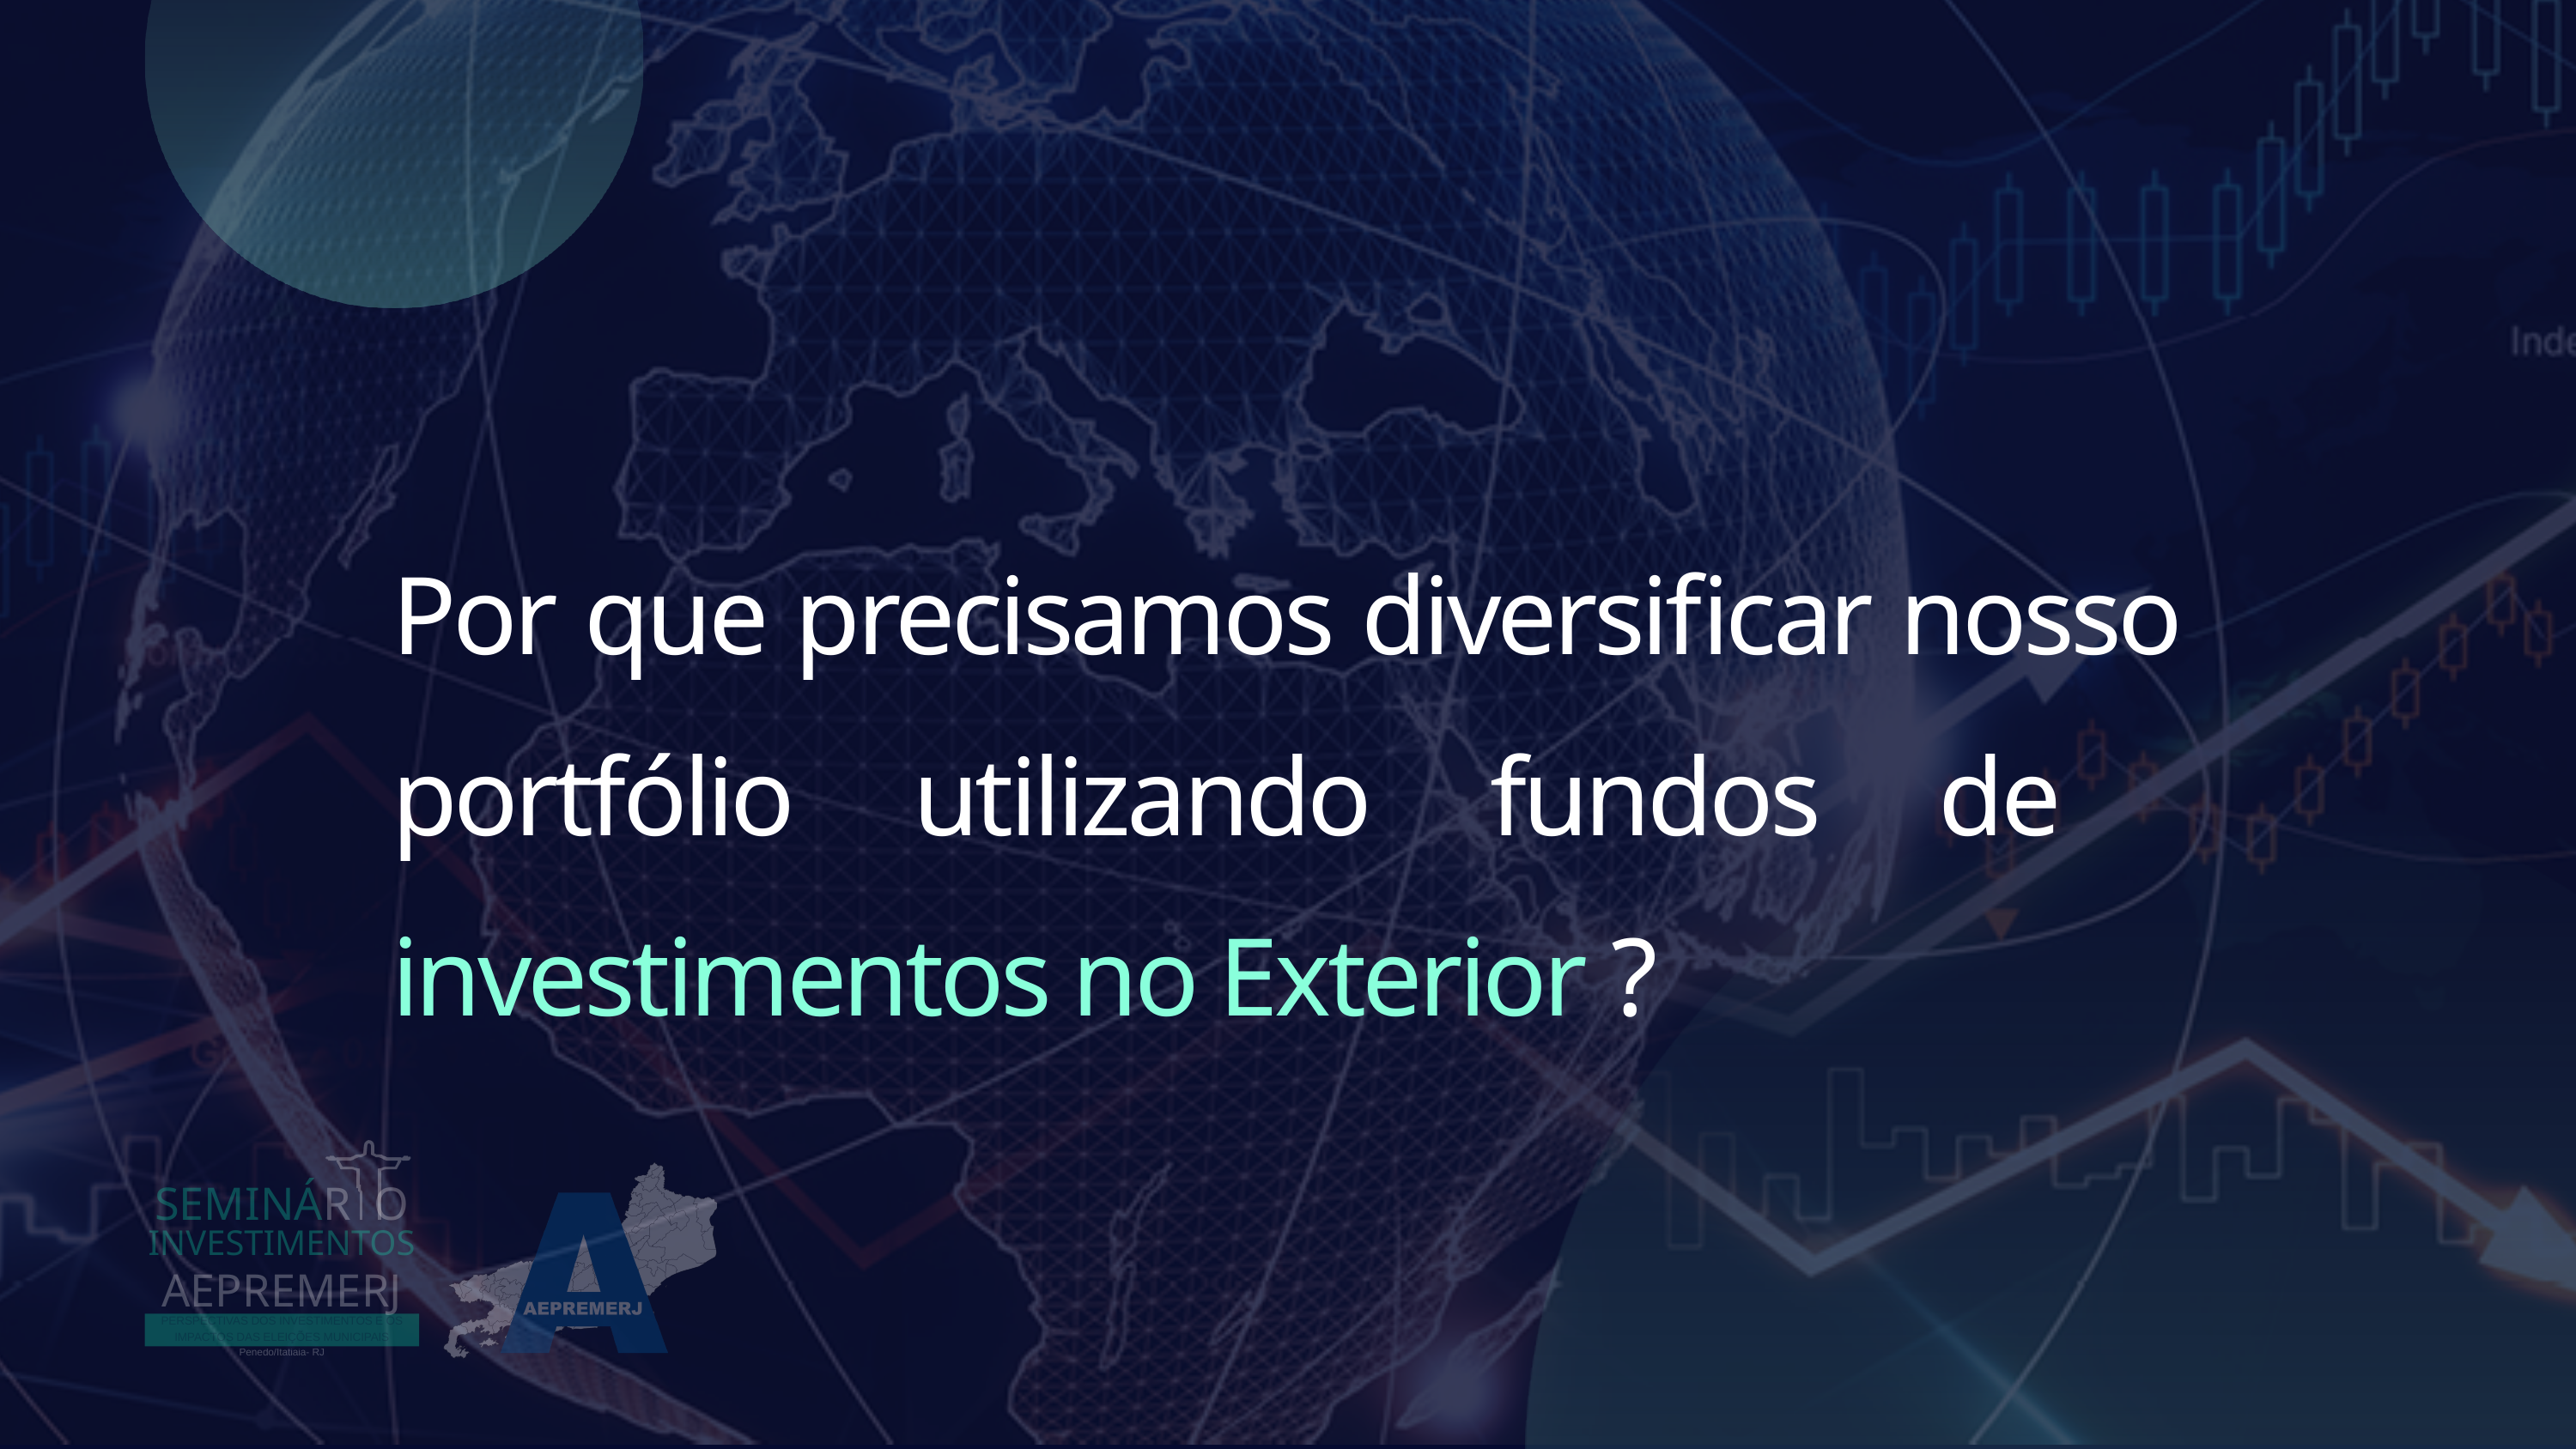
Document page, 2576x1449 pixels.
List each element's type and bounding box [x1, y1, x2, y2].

picture [0, 0, 2576, 1445]
text_box [144, 1313, 420, 1347]
